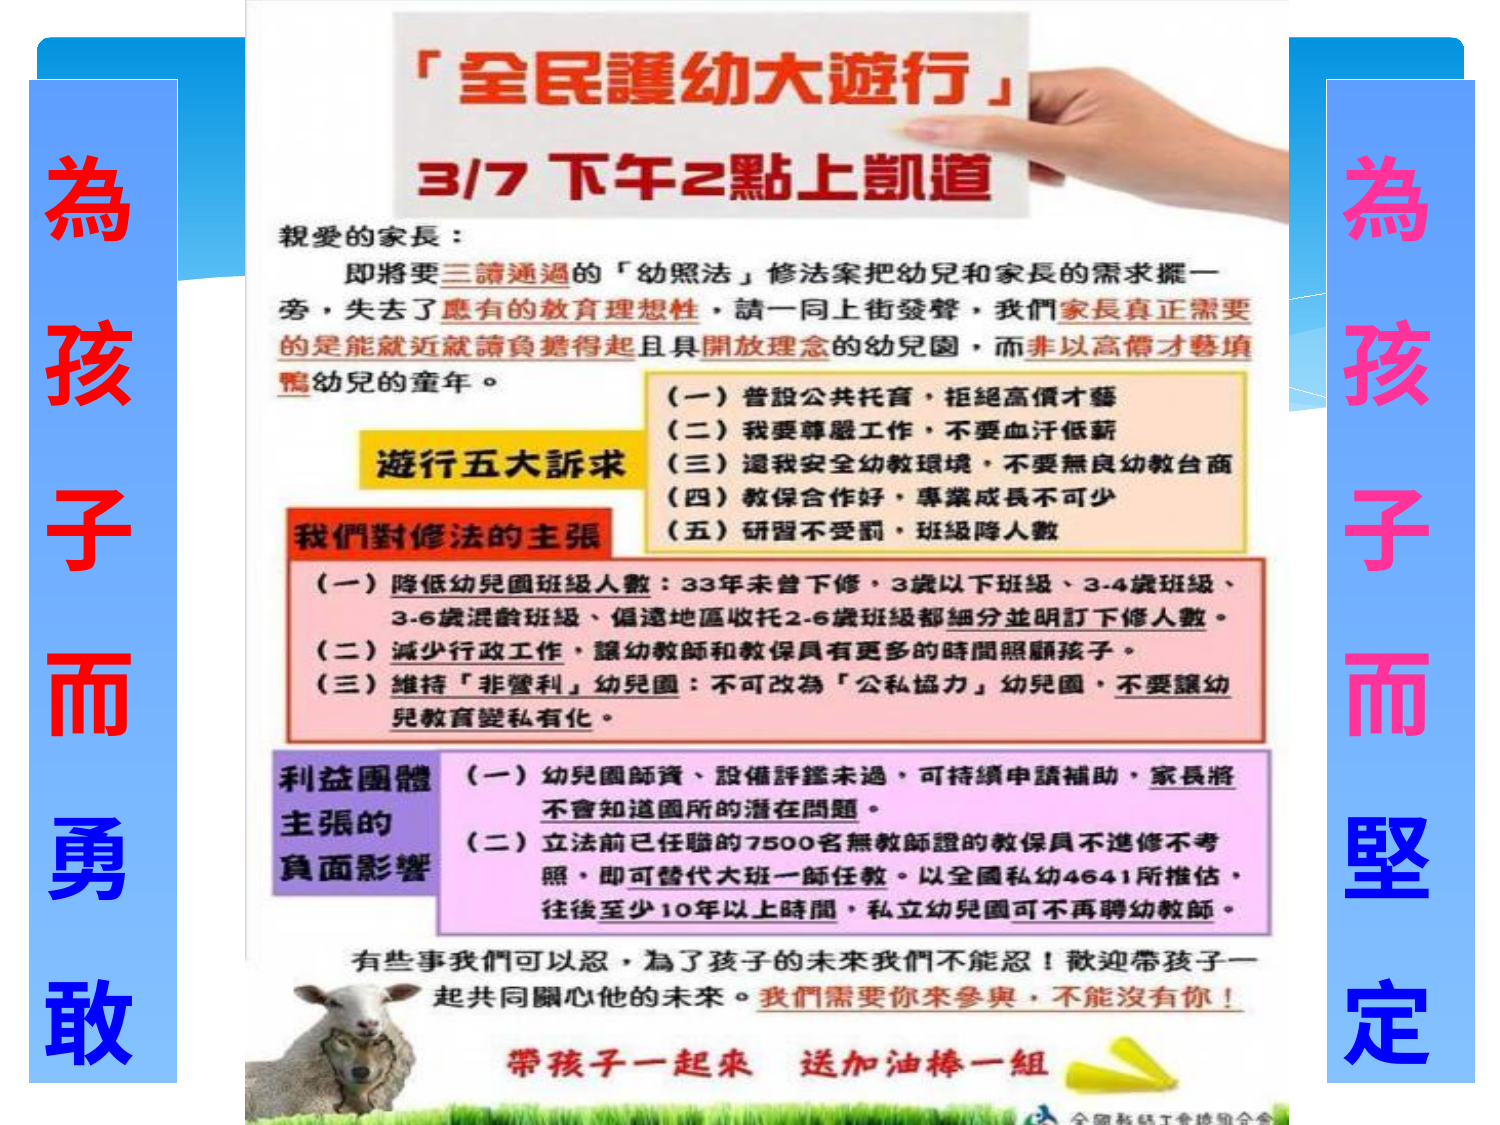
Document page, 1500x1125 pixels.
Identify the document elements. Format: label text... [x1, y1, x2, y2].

picture [244, 0, 1289, 1125]
text_box 為孩子而堅定 [1326, 79, 1476, 1084]
text_box 為孩子而勇敢 [28, 79, 178, 1084]
